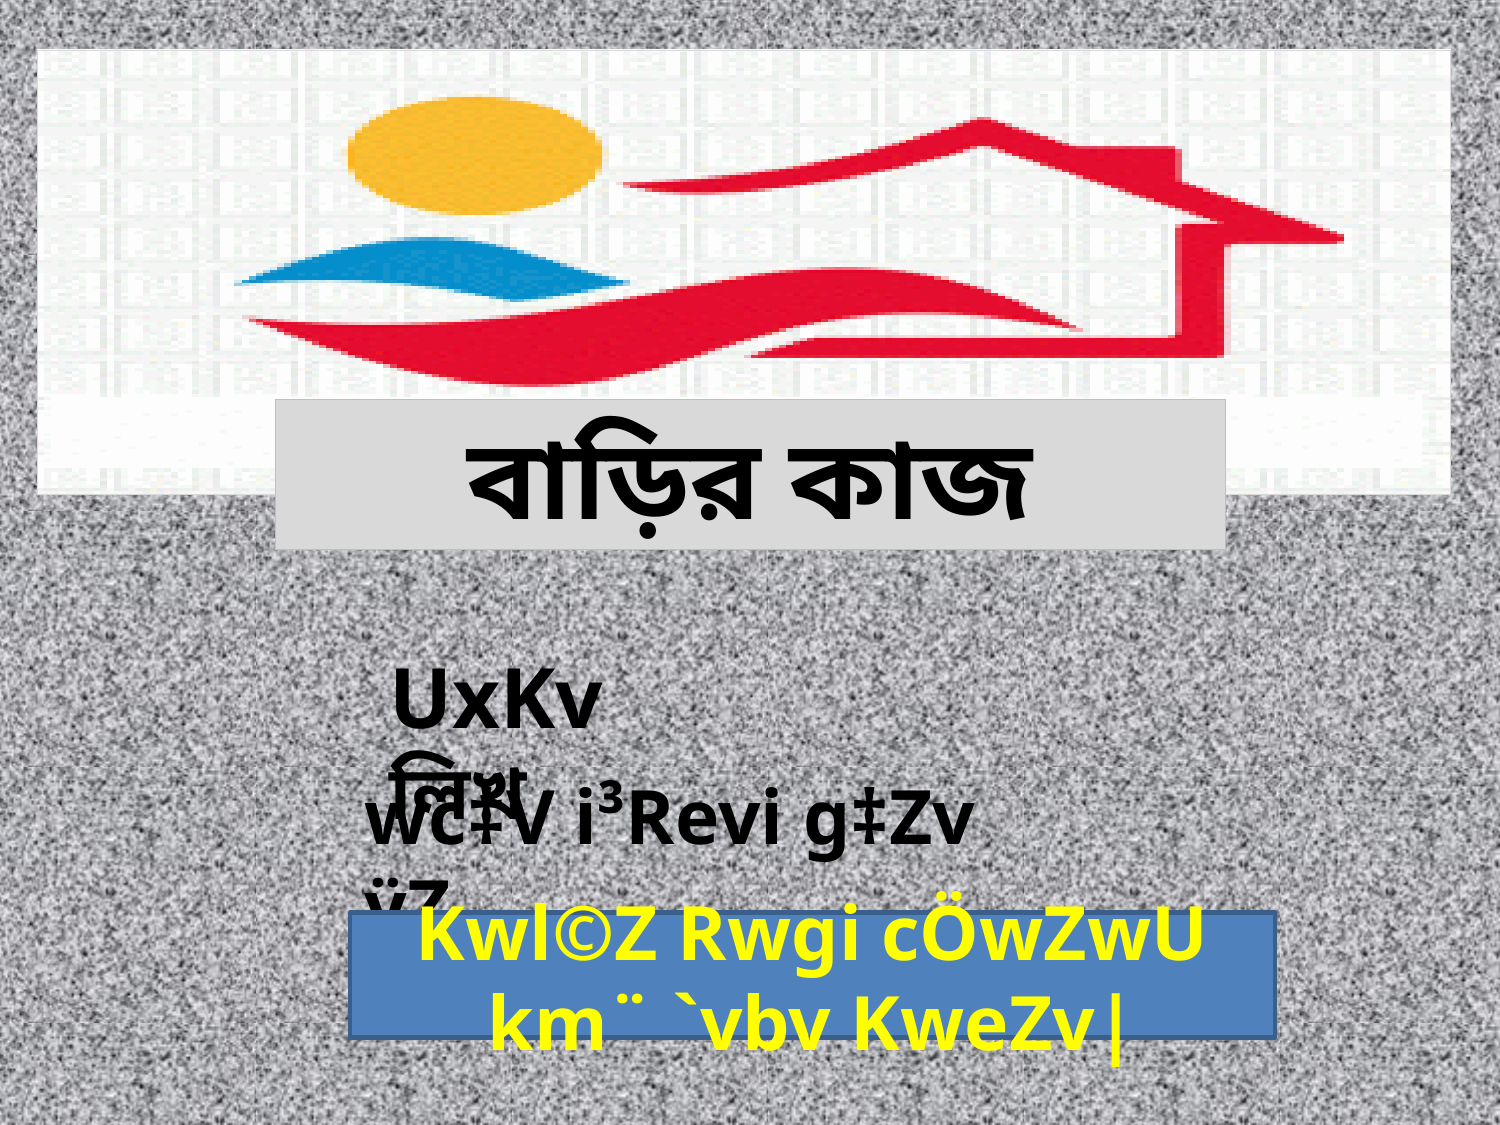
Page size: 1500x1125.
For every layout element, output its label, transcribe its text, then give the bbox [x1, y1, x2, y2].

text_box Kwl©Z Rwgi cÖwZwU km¨ `vbv KweZv| [348, 910, 1277, 1040]
picture [0, 0, 1500, 1125]
text_box wc‡V i³Revi g‡Zv ÿZ [350, 762, 1050, 910]
text_box UxKv লিখ [374, 637, 675, 843]
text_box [37, 49, 1451, 553]
